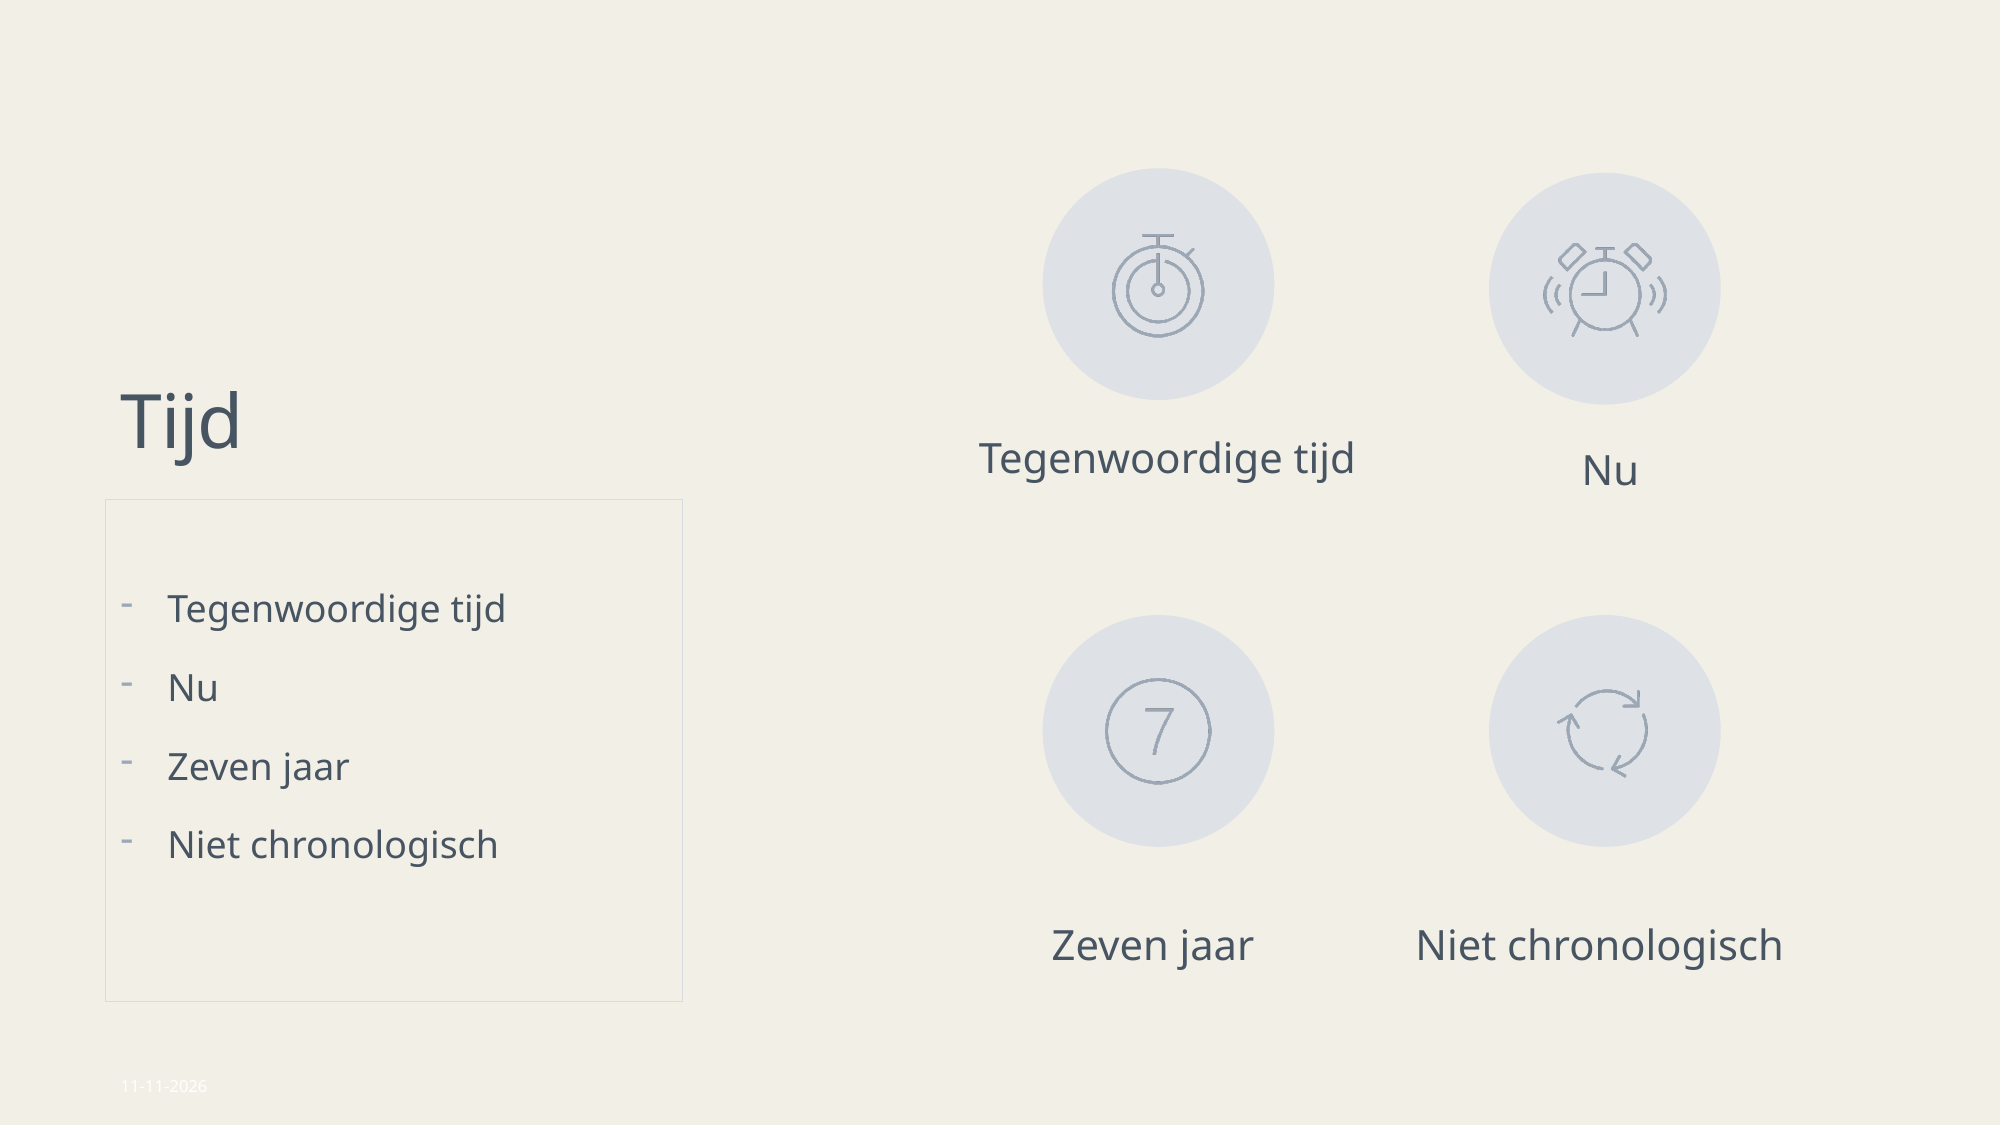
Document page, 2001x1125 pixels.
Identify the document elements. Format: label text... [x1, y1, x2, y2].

title Tijd [105, 128, 683, 473]
list Tegenwoordige tijd Nu Zeven jaar Niet chronologisch [105, 499, 683, 1002]
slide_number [105, 1057, 683, 1118]
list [894, 132, 1869, 1003]
